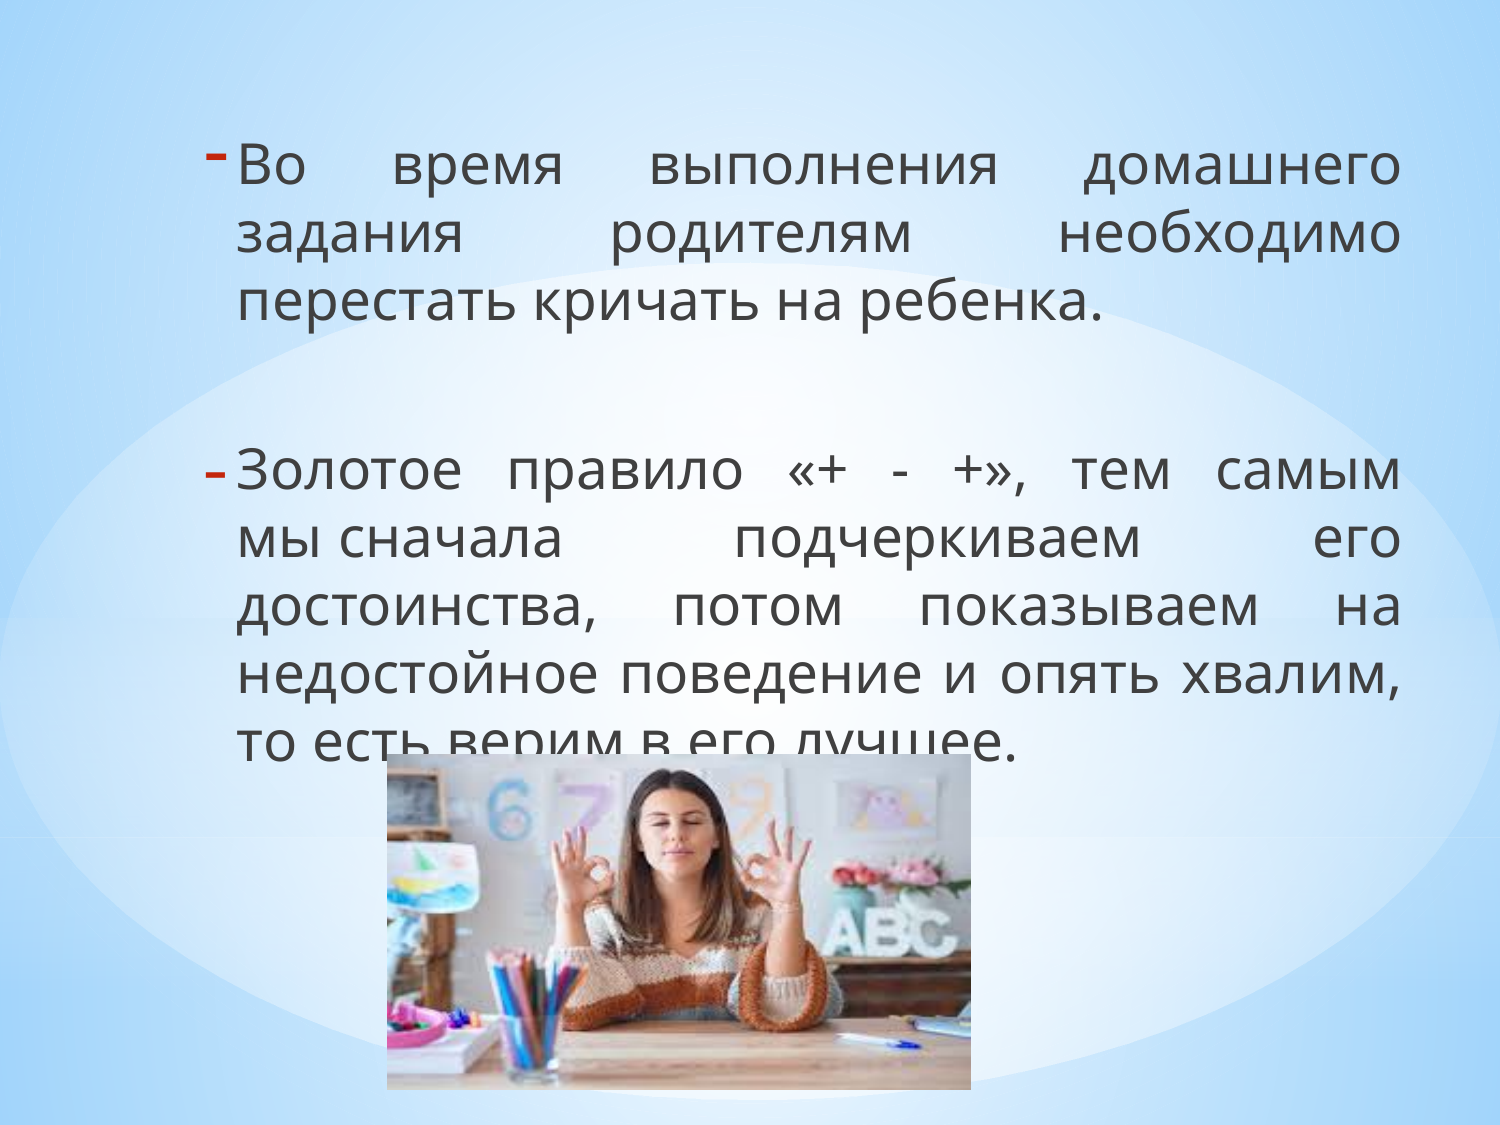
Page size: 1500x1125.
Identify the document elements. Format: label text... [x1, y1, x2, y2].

picture [387, 754, 971, 1091]
list Во время выполнения домашнего задания родителям необходимо перестать кричать на ребенка. Золотое правило «+ - +», тем самым мы сначала подчеркиваем его достоинства, потом показываем на недостойное поведение и опять хвалим, то есть верим в его лучшее. [187, 120, 1419, 783]
